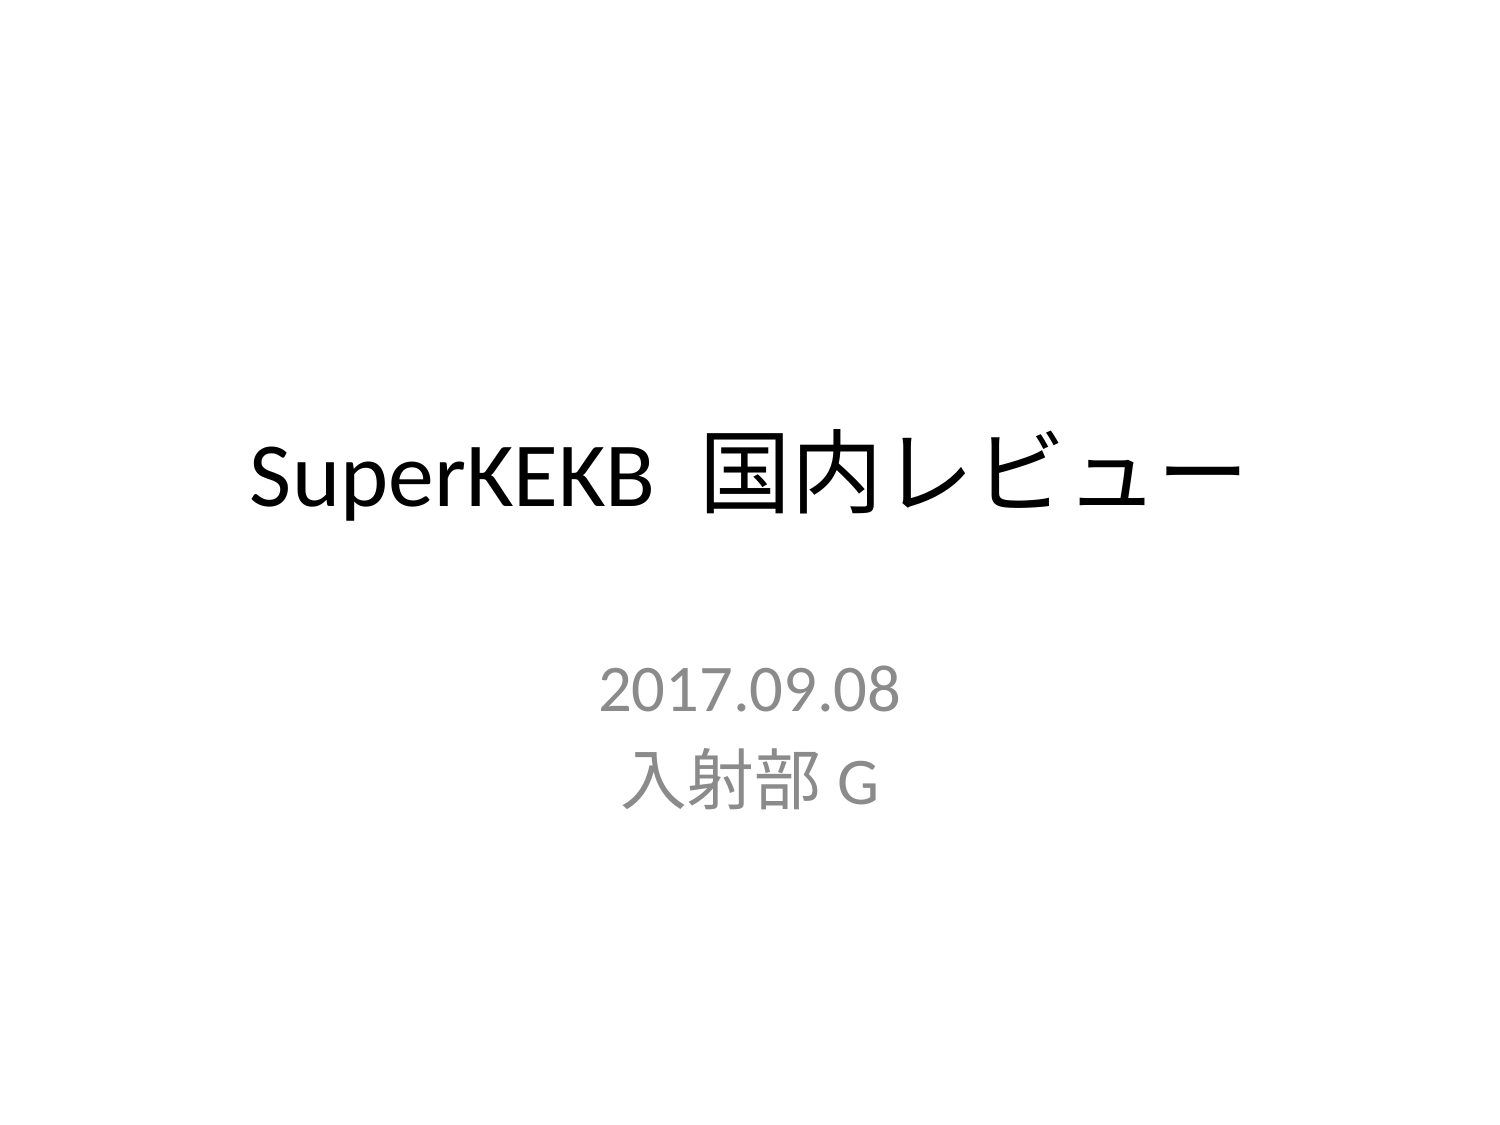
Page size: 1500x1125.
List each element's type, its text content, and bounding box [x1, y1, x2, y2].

subtitle 2017.09.08 入射部G [225, 637, 1275, 925]
title SuperKEKB 国内レビュー [112, 349, 1388, 591]
